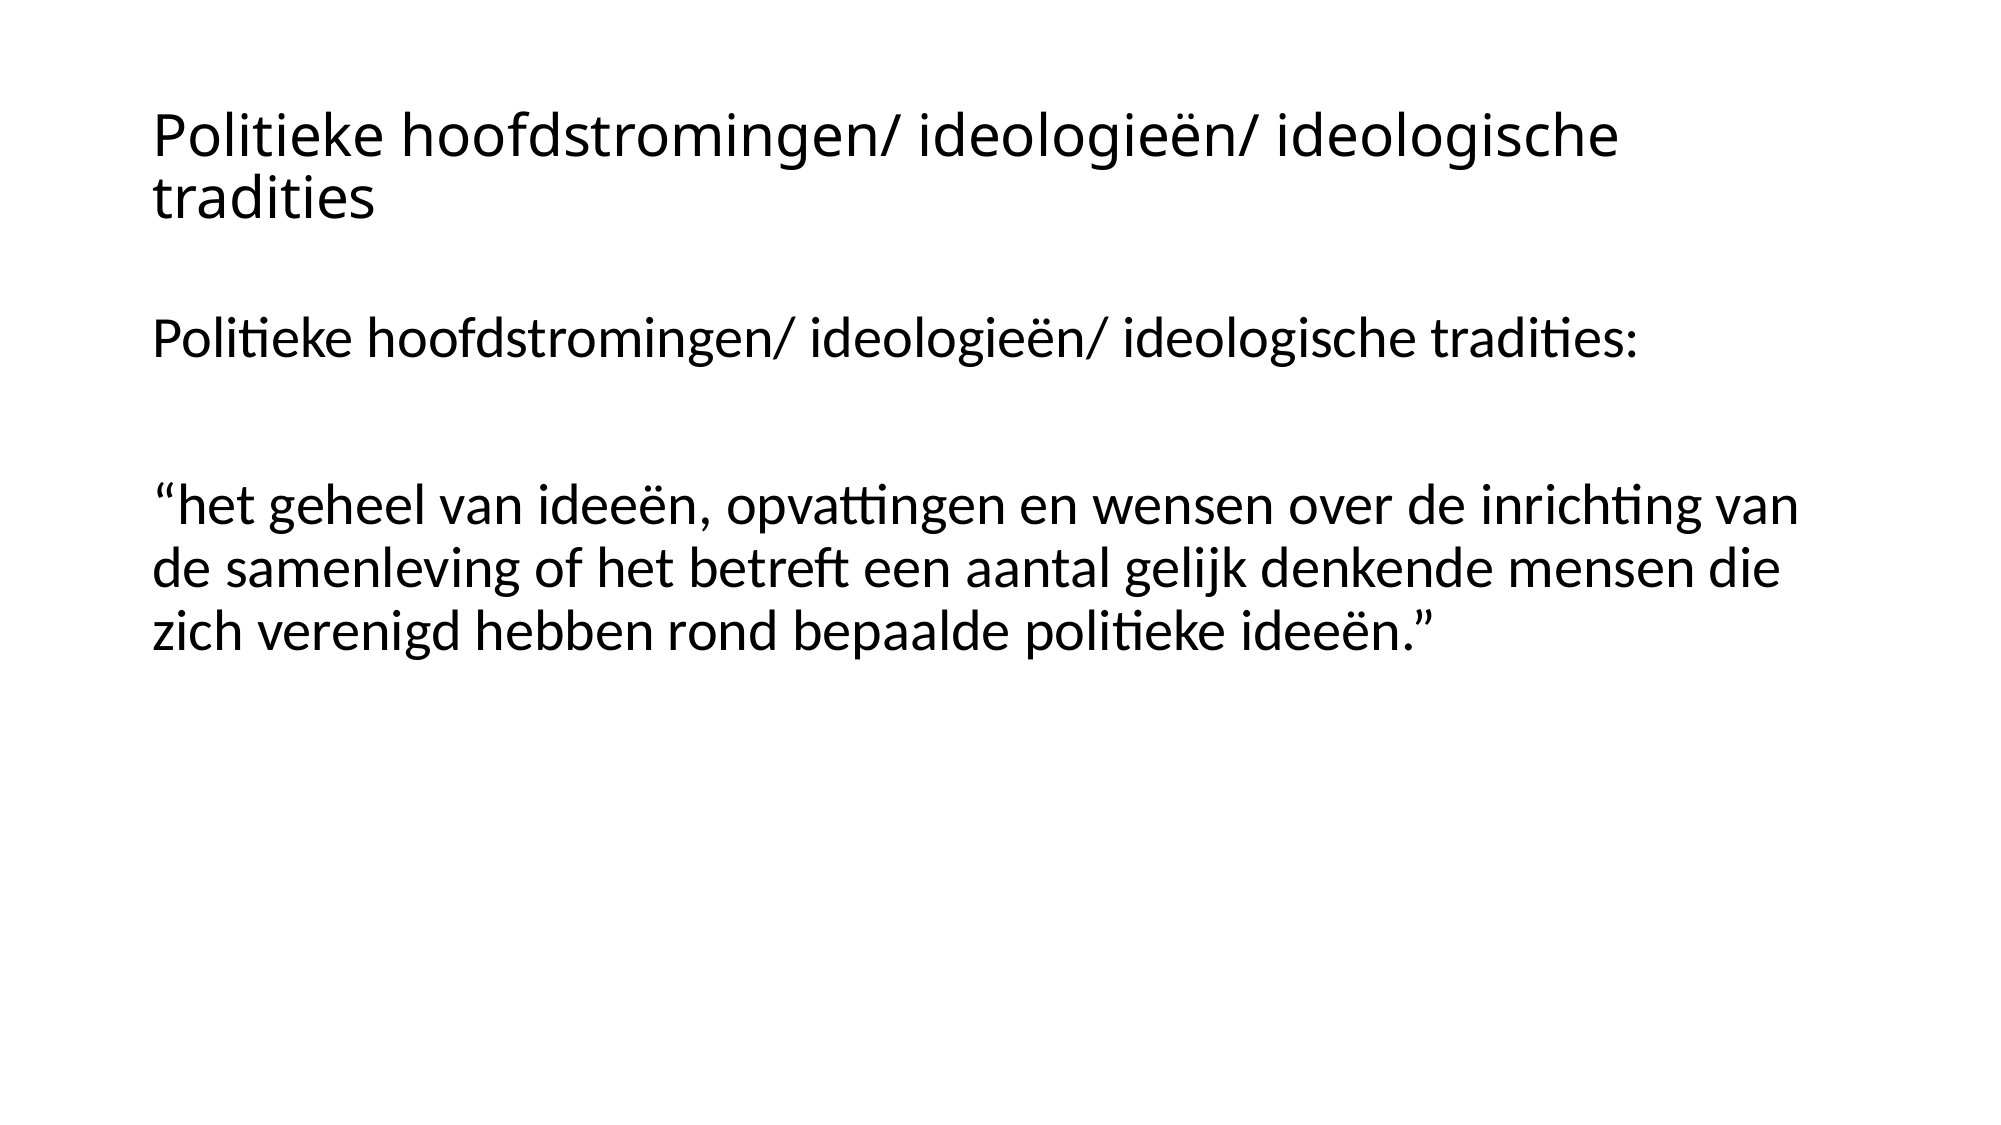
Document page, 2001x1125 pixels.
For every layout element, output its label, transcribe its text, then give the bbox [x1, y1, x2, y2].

list Politieke hoofdstromingen/ ideologieën/ ideologische tradities: “het geheel van ideeën, opvattingen en wensen over de inrichting van de samenleving of het betreft een aantal gelijk denkende mensen die zich verenigd hebben rond bepaalde politieke ideeën.” [137, 299, 1863, 1014]
title Politieke hoofdstromingen/ ideologieën/ ideologische tradities [137, 59, 1863, 278]
